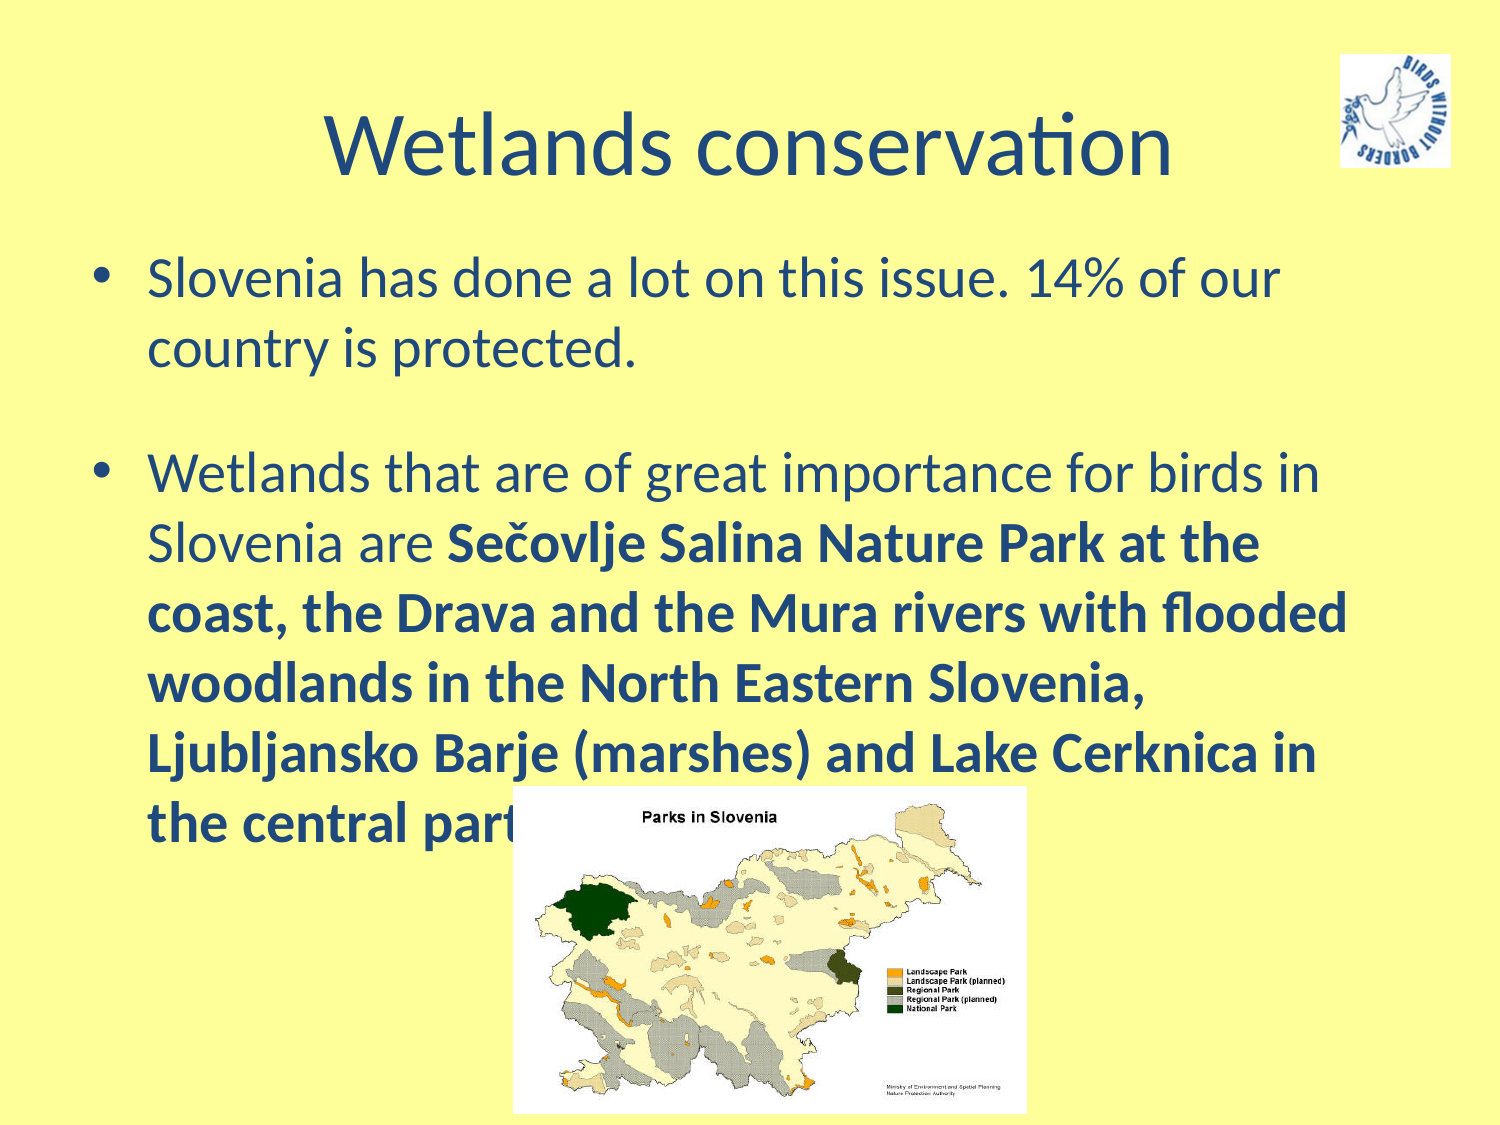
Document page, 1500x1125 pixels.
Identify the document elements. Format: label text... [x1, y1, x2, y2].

picture [512, 786, 1027, 1114]
title Wetlands conservation [75, 45, 1425, 233]
picture [1340, 54, 1451, 168]
list Slovenia has done a lot on this issue. 14% of our country is protected. Wetlands that are of great importance for birds in Slovenia are Sečovlje Salina Nature Park at the coast, the Drava and the Mura rivers with flooded woodlands in the North Eastern Slovenia, Ljubljansko Barje (marshes) and Lake Cerknica in the central part of the country. [76, 231, 1427, 975]
